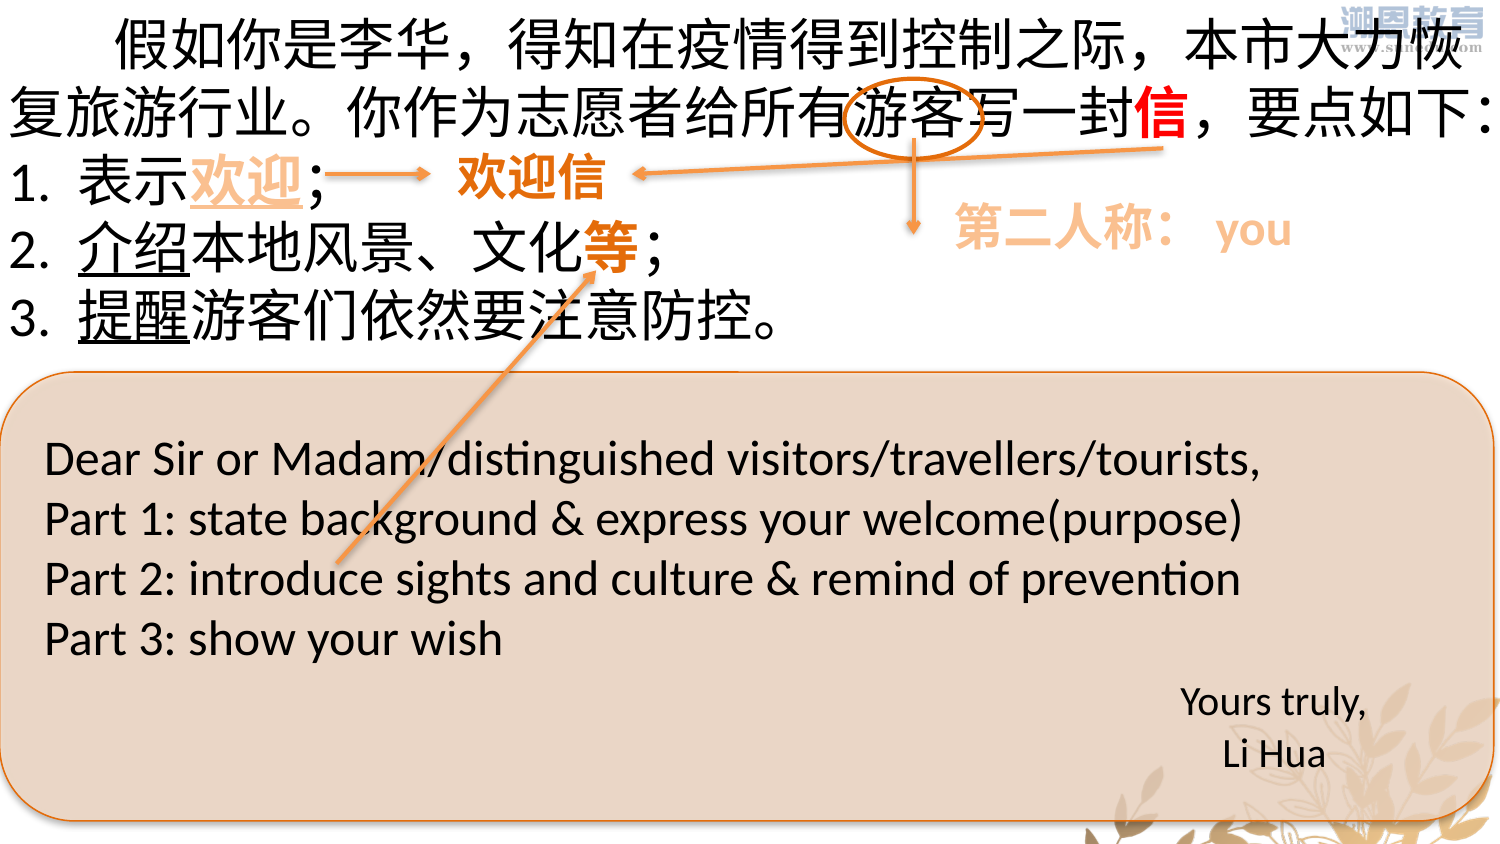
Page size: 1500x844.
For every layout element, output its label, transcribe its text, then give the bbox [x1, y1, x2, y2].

text_box 欢迎信 [442, 138, 668, 214]
text_box 假如你是李华，得知在疫情得到控制之际，本市大力恢复旅游行业。你作为志愿者给所有游客写一封信，要点如下：1. 表示欢迎； 2. 介绍本地风景、文化等； 3. 提醒游客们依然要注意防控。 [0, 0, 1494, 355]
text_box Dear Sir or Madam/distinguished visitors/travellers/tourists, Part 1: state background & express your welcome(purpose) Part 2: introduce sights and culture & remind of prevention Part 3: show your wish Yours truly, Li Hua [29, 418, 1500, 783]
text_box [0, 371, 1063, 822]
text_box [602, 371, 1489, 418]
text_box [336, 270, 597, 564]
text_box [919, 148, 1164, 175]
text_box 第二人称：you [938, 187, 1327, 263]
text_box [842, 76, 985, 146]
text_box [631, 148, 909, 175]
picture [1068, 590, 1500, 844]
